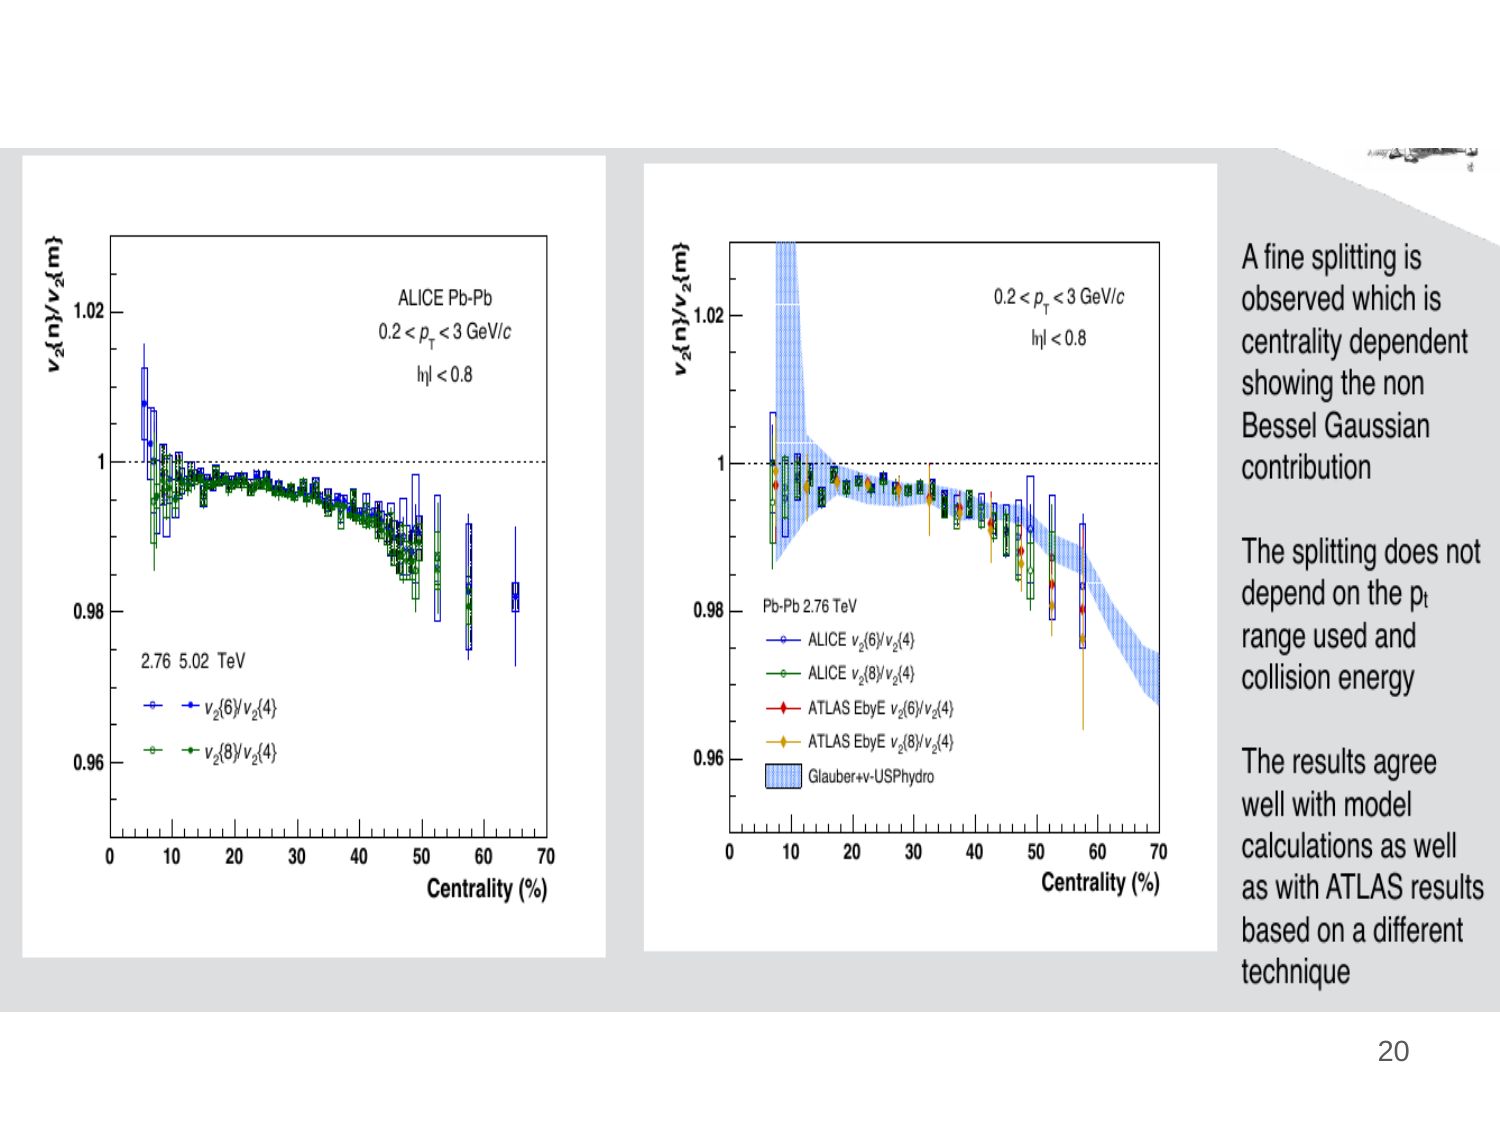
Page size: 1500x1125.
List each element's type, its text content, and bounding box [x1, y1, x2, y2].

picture [0, 148, 1500, 1012]
slide_number 20 [1074, 1024, 1426, 1103]
